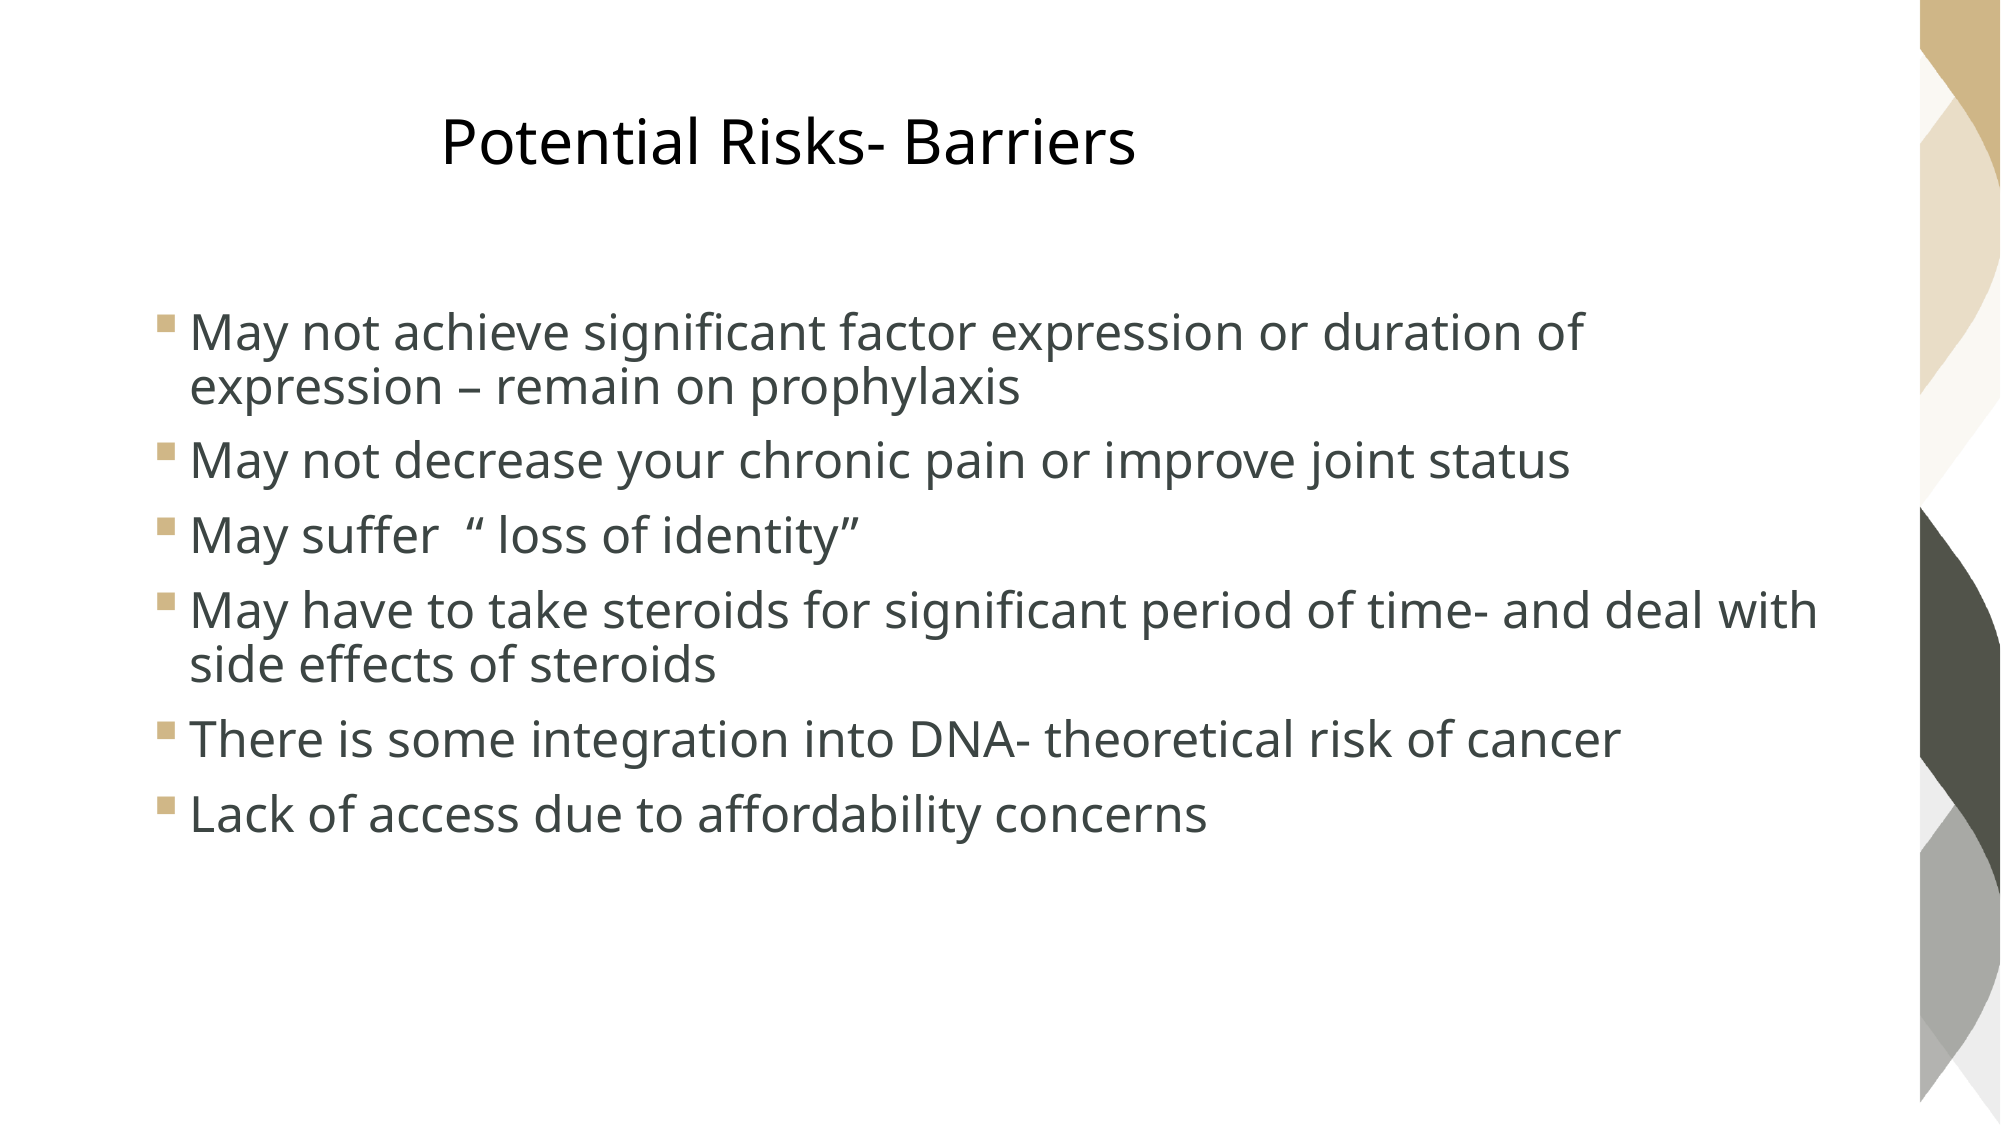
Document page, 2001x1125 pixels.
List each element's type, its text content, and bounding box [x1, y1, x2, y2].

list May not achieve significant factor expression or duration of expression – remain on prophylaxis May not decrease your chronic pain or improve joint status May suffer “ loss of identity” May have to take steroids for significant period of time- and deal with side effects of steroids There is some integration into DNA- theoretical risk of cancer Lack of access due to affordability concerns [137, 299, 1863, 1014]
title Potential Risks- Barriers [425, 36, 1888, 254]
picture [0, 0, 2001, 1125]
